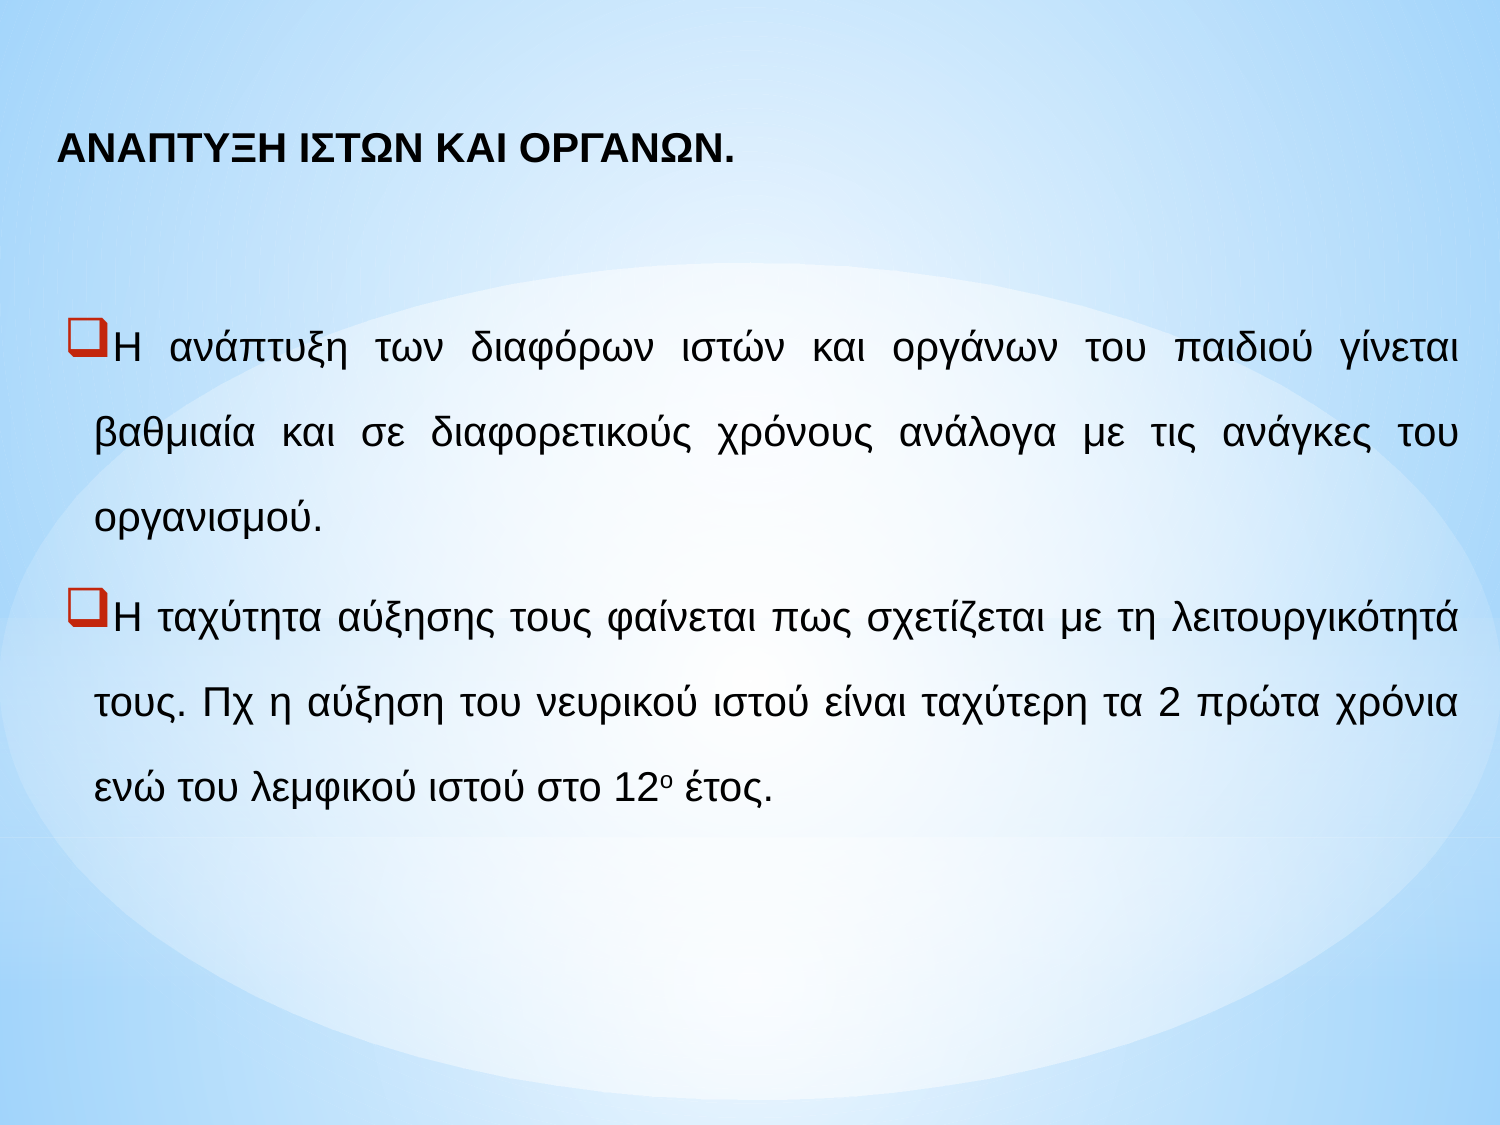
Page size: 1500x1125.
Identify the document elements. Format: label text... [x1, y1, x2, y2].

list ΑΝΑΠΤΥΞΗ ΙΣΤΩΝ ΚΑΙ ΟΡΓΑΝΩΝ. Η ανάπτυξη των διαφόρων ιστών και οργάνων του παιδιού γίνεται βαθμιαία και σε διαφορετικούς χρόνους ανάλογα με τις ανάγκες του οργανισμού. Η ταχύτητα αύξησης τους φαίνεται πως σχετίζεται με τη λειτουργικότητά τους. Πχ η αύξηση του νευρικού ιστού είναι ταχύτερη τα 2 πρώτα χρόνια ενώ του λεμφικού ιστού στο 12ο έτος. [41, 78, 1475, 998]
